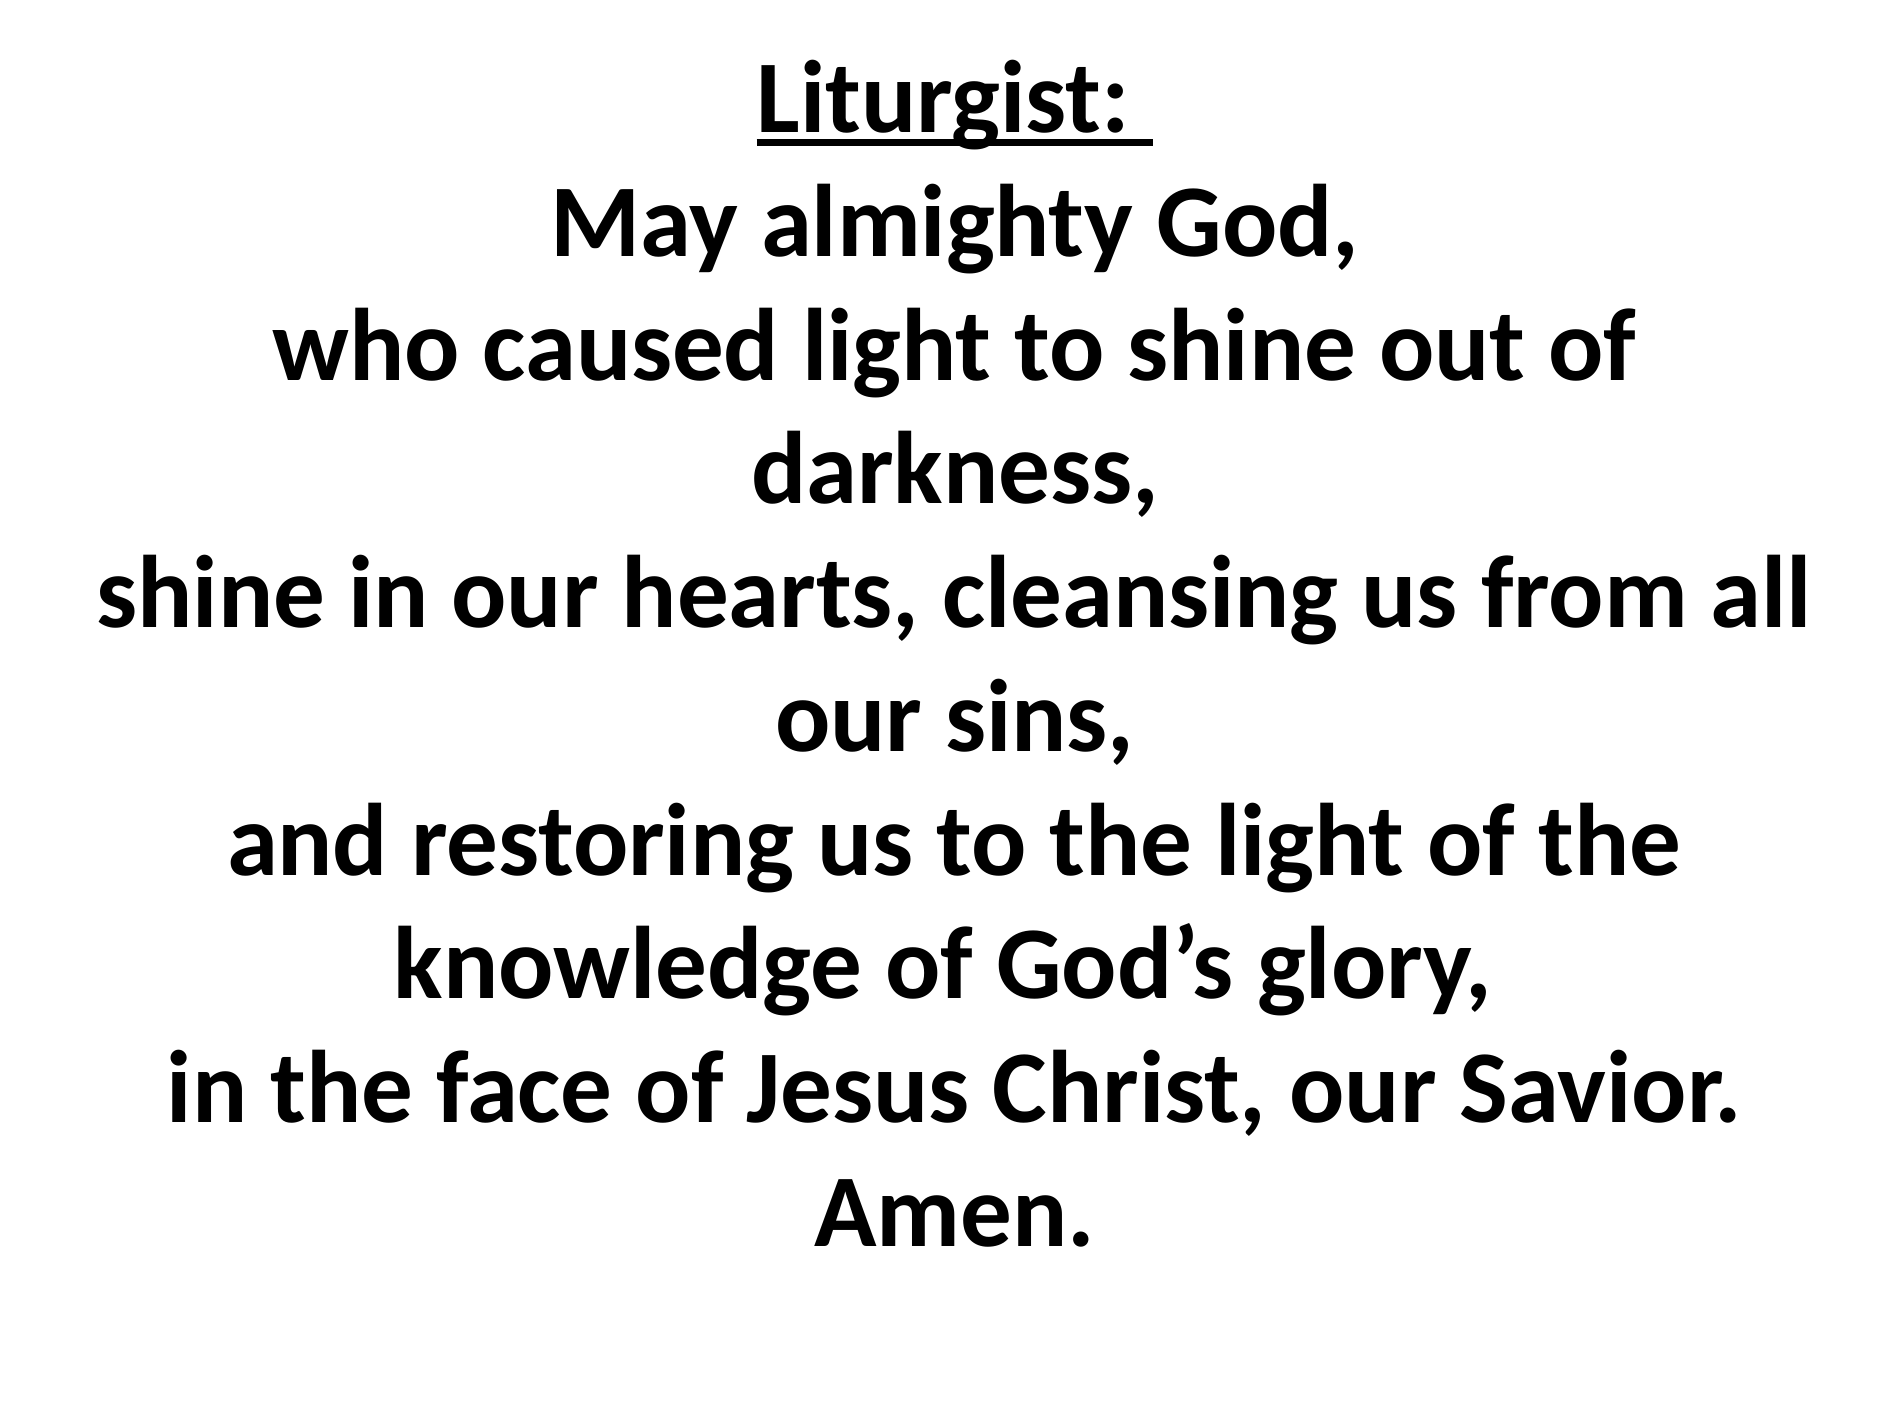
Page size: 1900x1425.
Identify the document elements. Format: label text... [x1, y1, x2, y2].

title Liturgist: May almighty God, who caused light to shine out of darkness, shine in our hearts, cleansing us from all our sins, and restoring us to the light of the knowledge of God’s glory, in the face of Jesus Christ, our Savior. Amen. [59, 49, 1851, 1371]
